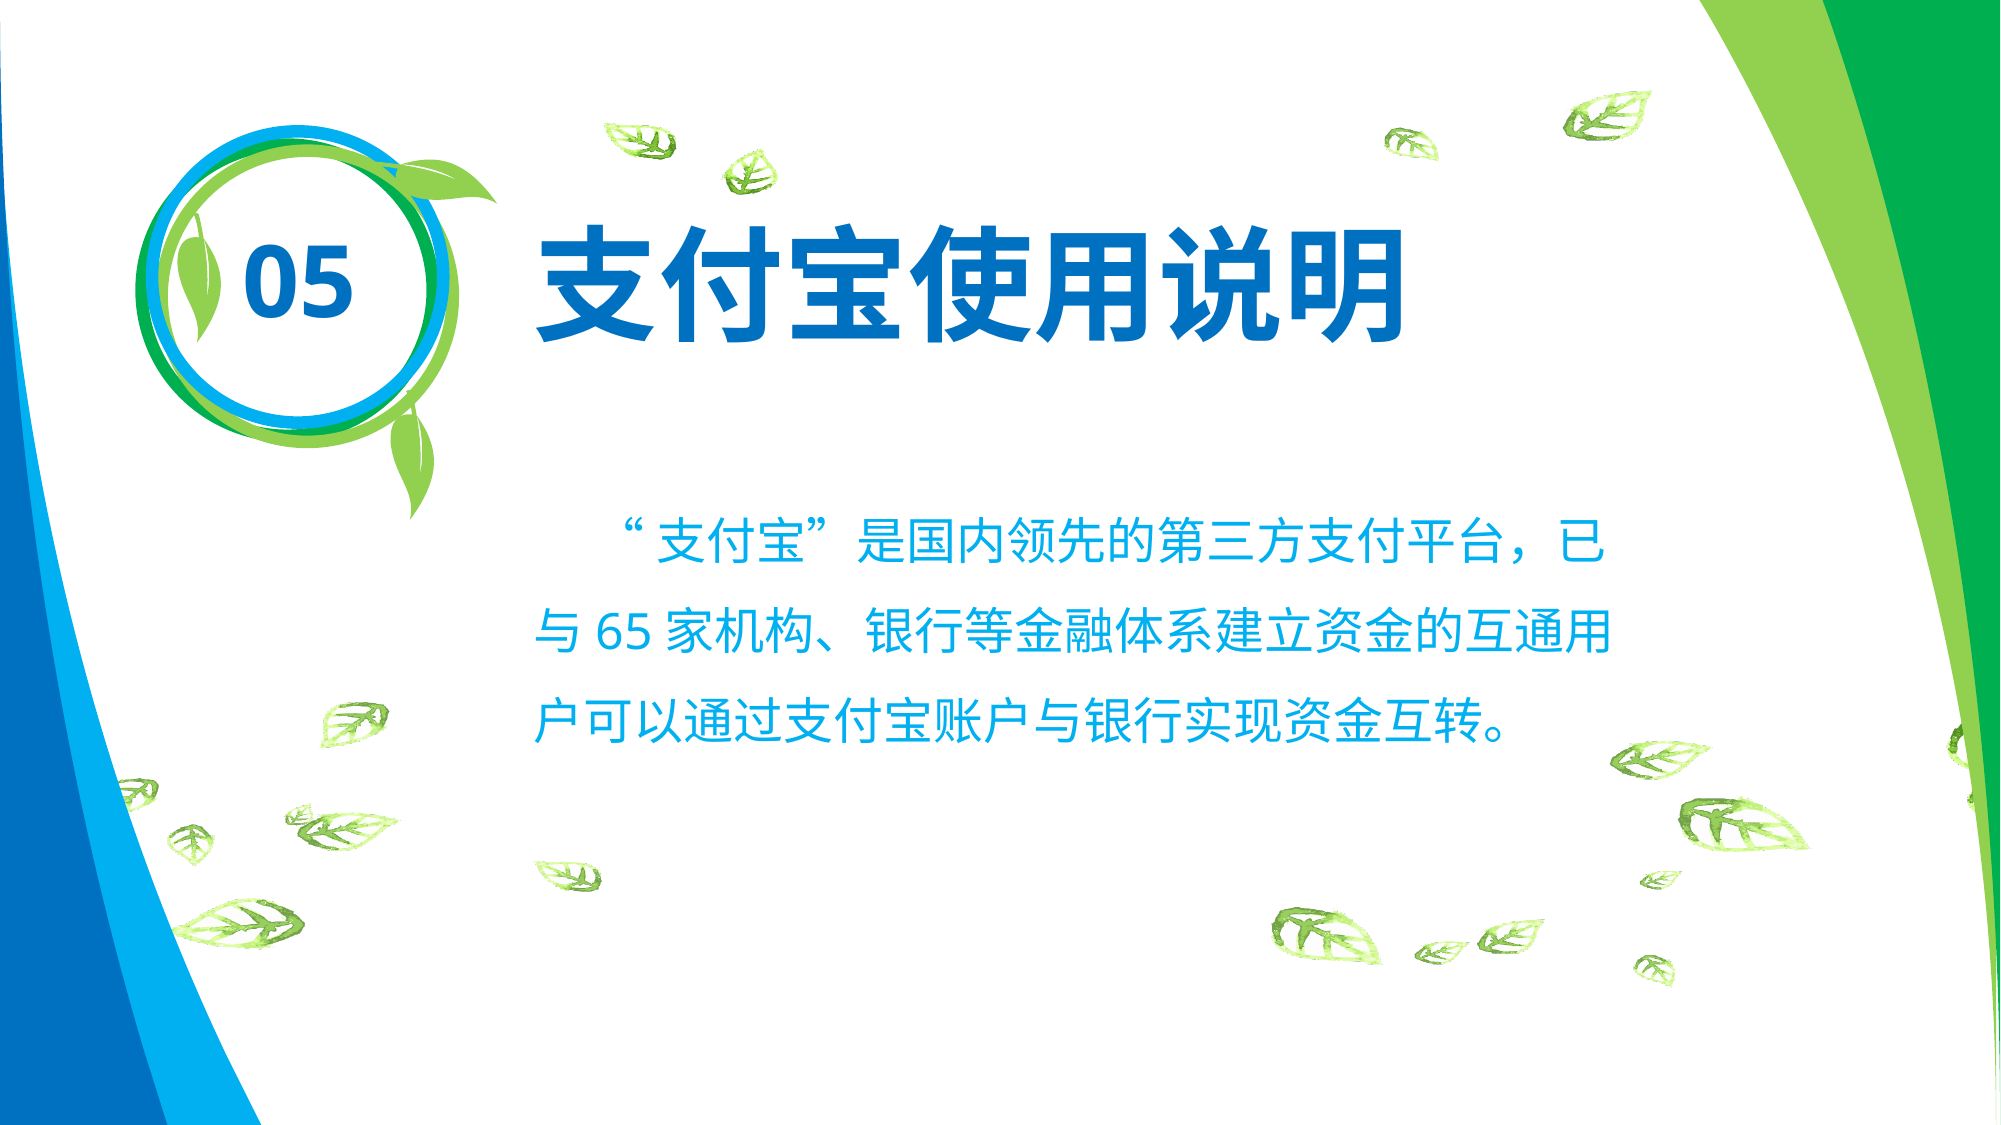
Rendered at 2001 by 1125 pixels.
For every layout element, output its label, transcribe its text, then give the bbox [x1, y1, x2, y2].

picture [0, 0, 1996, 1125]
text_box “支付宝”是国内领先的第三方支付平台，已与65家机构、银行等金融体系建立资金的互通用户可以通过支付宝账户与银行实现资金互转。 [518, 471, 1637, 787]
list 05 [227, 223, 388, 348]
list 支付宝使用说明 [518, 216, 1872, 368]
